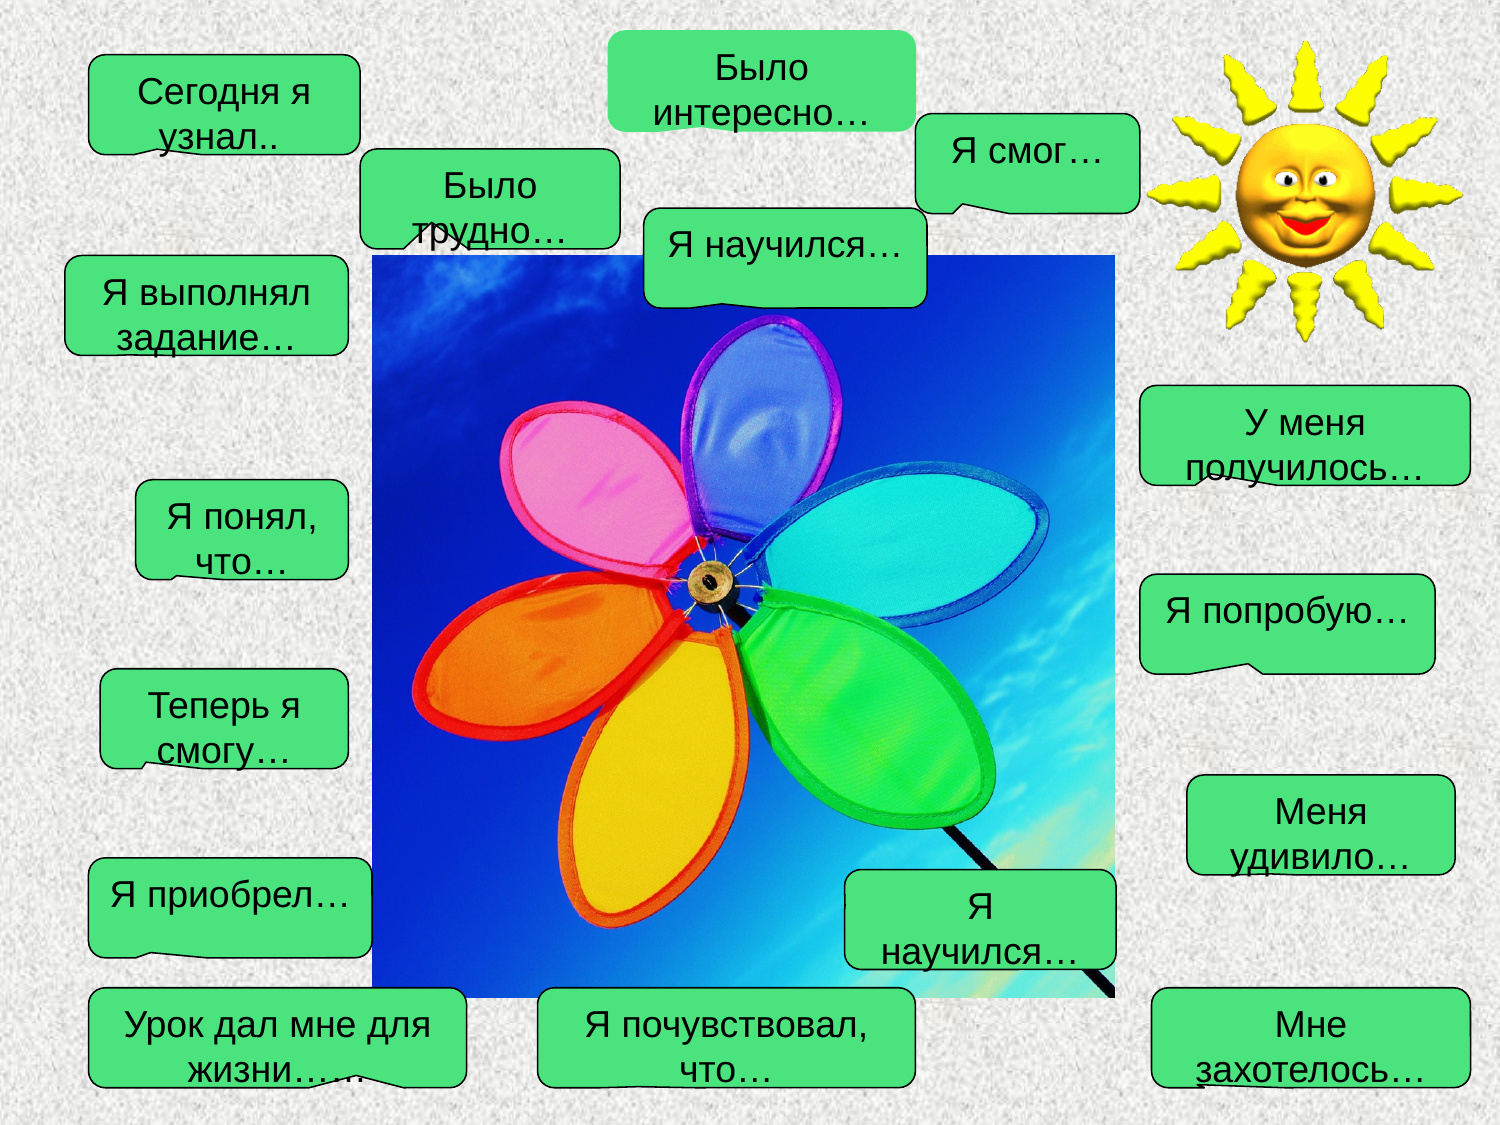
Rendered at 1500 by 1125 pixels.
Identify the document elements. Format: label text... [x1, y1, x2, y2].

text_box Я приобрел… [88, 857, 366, 958]
text_box Я научился… [643, 208, 928, 253]
text_box Я смог… [915, 113, 1119, 214]
text_box Было интересно… [608, 31, 916, 131]
text_box Я понял, что… [135, 479, 349, 580]
picture [0, 0, 1500, 1125]
text_box Было трудно… [360, 148, 621, 249]
text_box Мне захотелось… [1151, 987, 1471, 1088]
text_box Урок дал мне для жизни…… [88, 987, 467, 1088]
text_box Меня удивило… [1186, 774, 1456, 875]
text_box У меня получилось… [1139, 385, 1471, 486]
text_box Сегодня я узнал.. [88, 54, 361, 155]
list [371, 255, 1115, 999]
text_box Я попробую… [1139, 574, 1436, 675]
text_box Я почувствовал, что… [537, 1005, 916, 1088]
text_box Я выполнял задание… [64, 255, 349, 356]
text_box Теперь я смогу… [100, 668, 349, 769]
